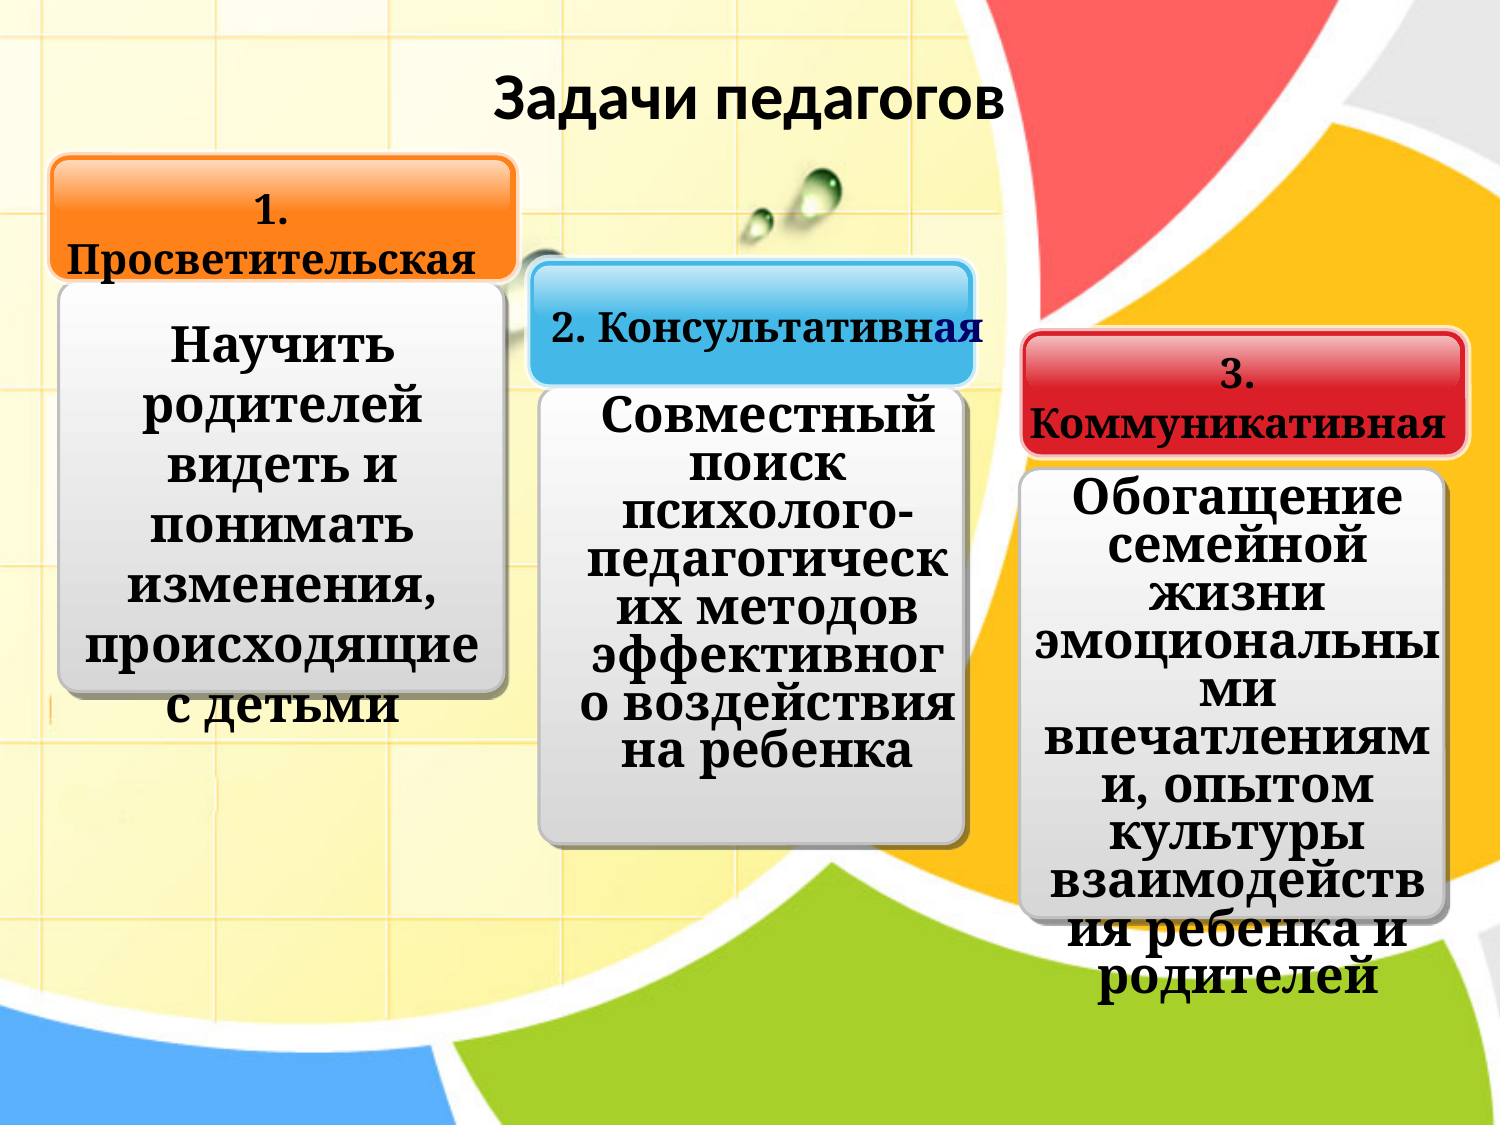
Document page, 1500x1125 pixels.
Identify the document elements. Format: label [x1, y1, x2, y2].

picture [0, 0, 1500, 1125]
text_box [527, 257, 977, 388]
text_box [1019, 327, 1469, 458]
text_box [46, 152, 520, 283]
